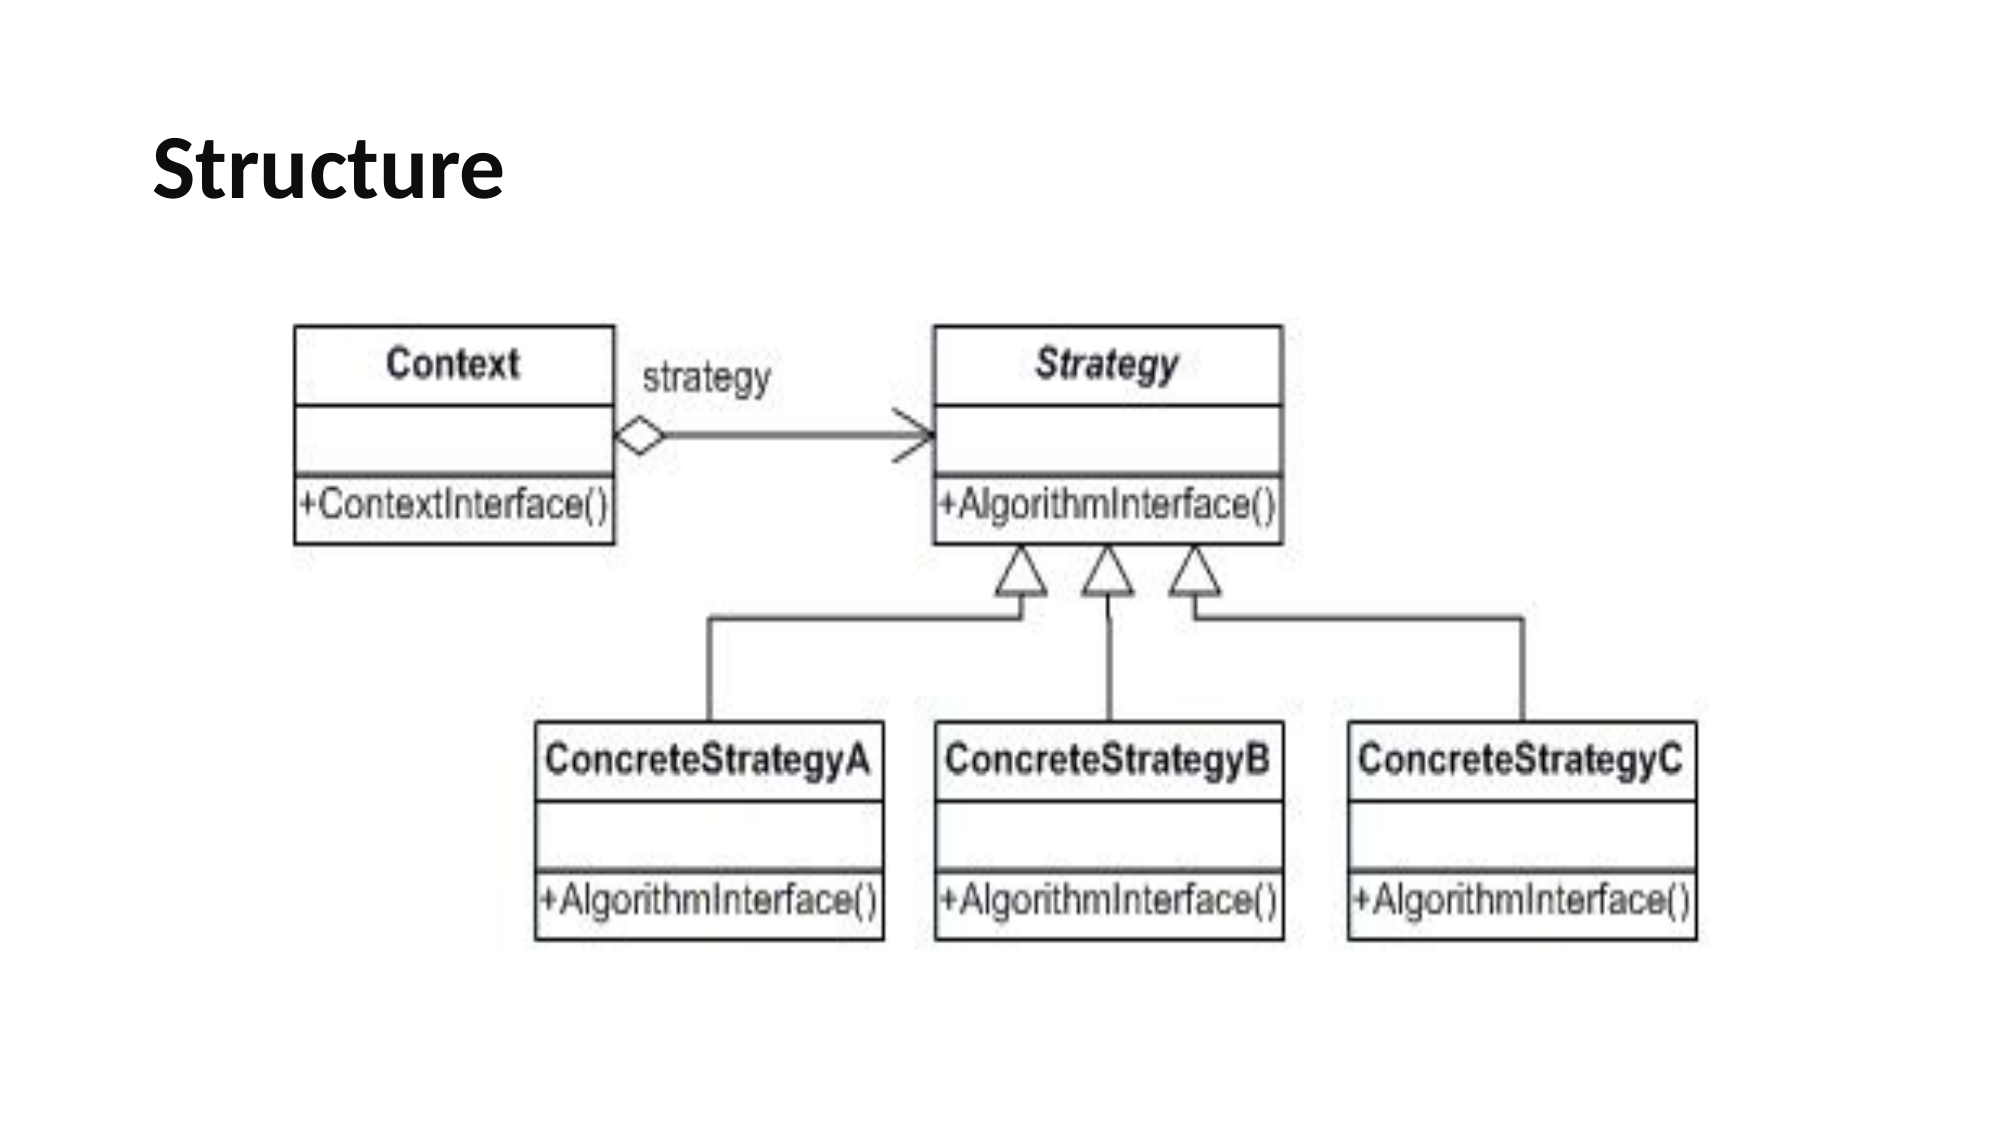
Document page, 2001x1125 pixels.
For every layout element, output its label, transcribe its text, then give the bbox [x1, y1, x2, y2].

picture [291, 318, 1709, 955]
title Structure [137, 59, 1863, 278]
